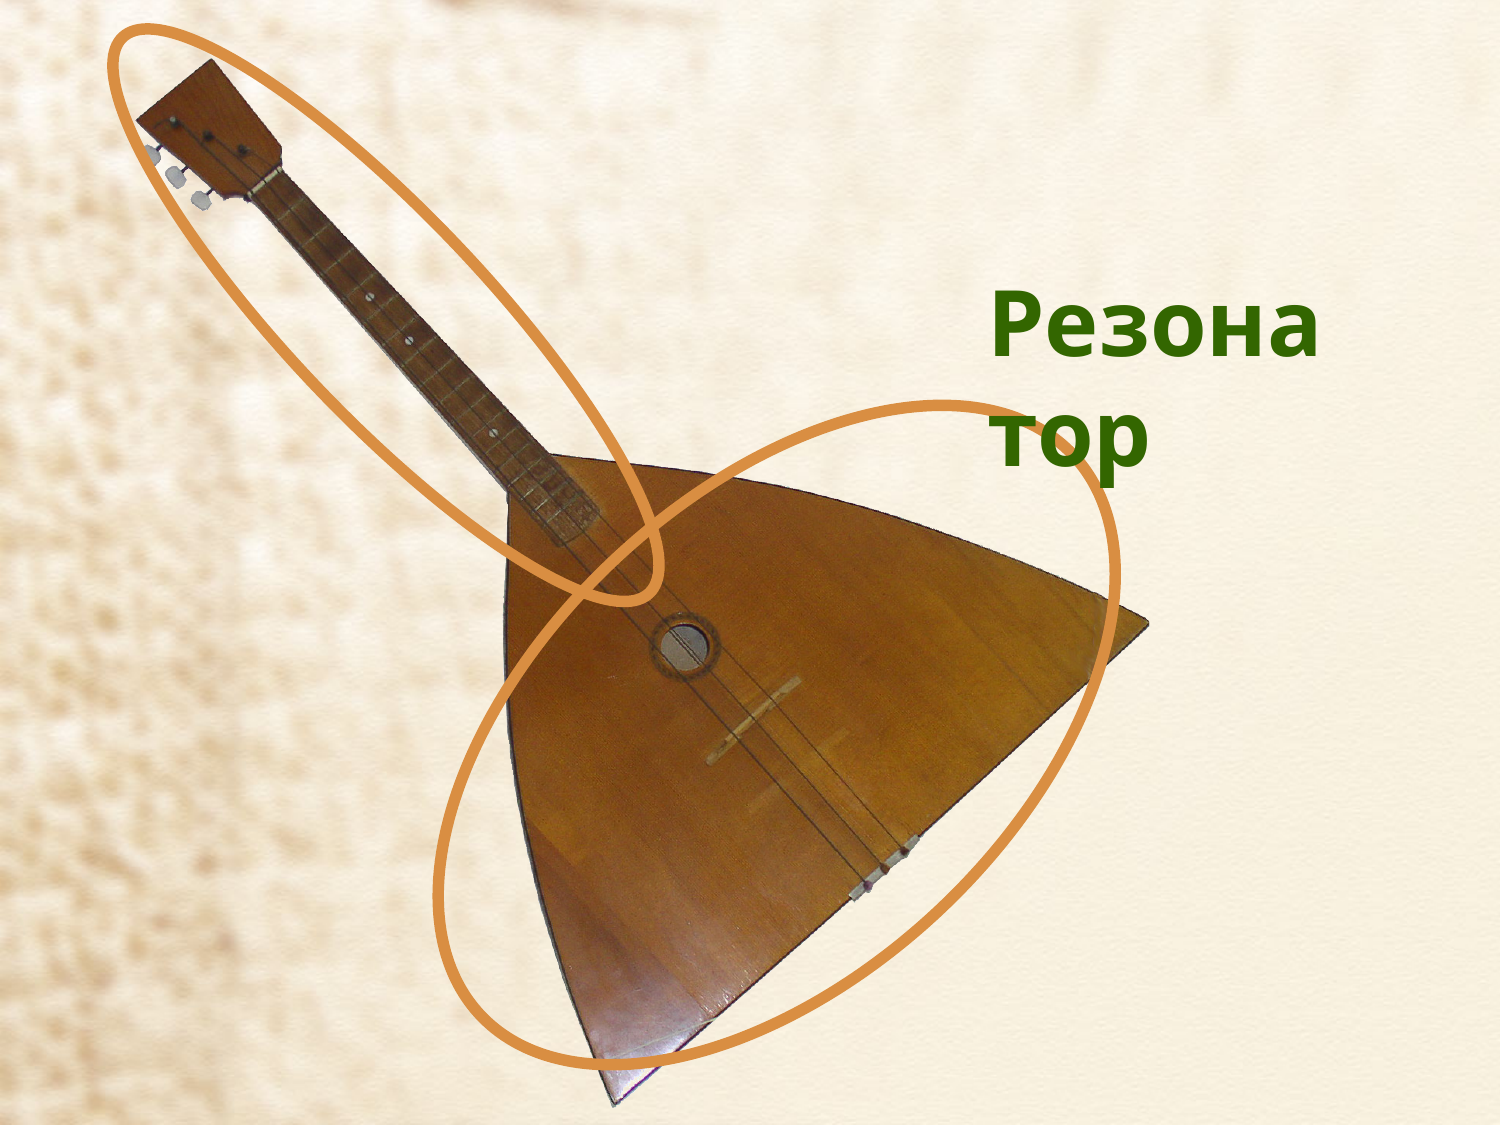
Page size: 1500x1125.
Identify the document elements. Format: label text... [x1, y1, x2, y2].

text_box [124, 26, 181, 33]
picture [0, 0, 1500, 1125]
text_box Резонатор [1165, 257, 1372, 493]
